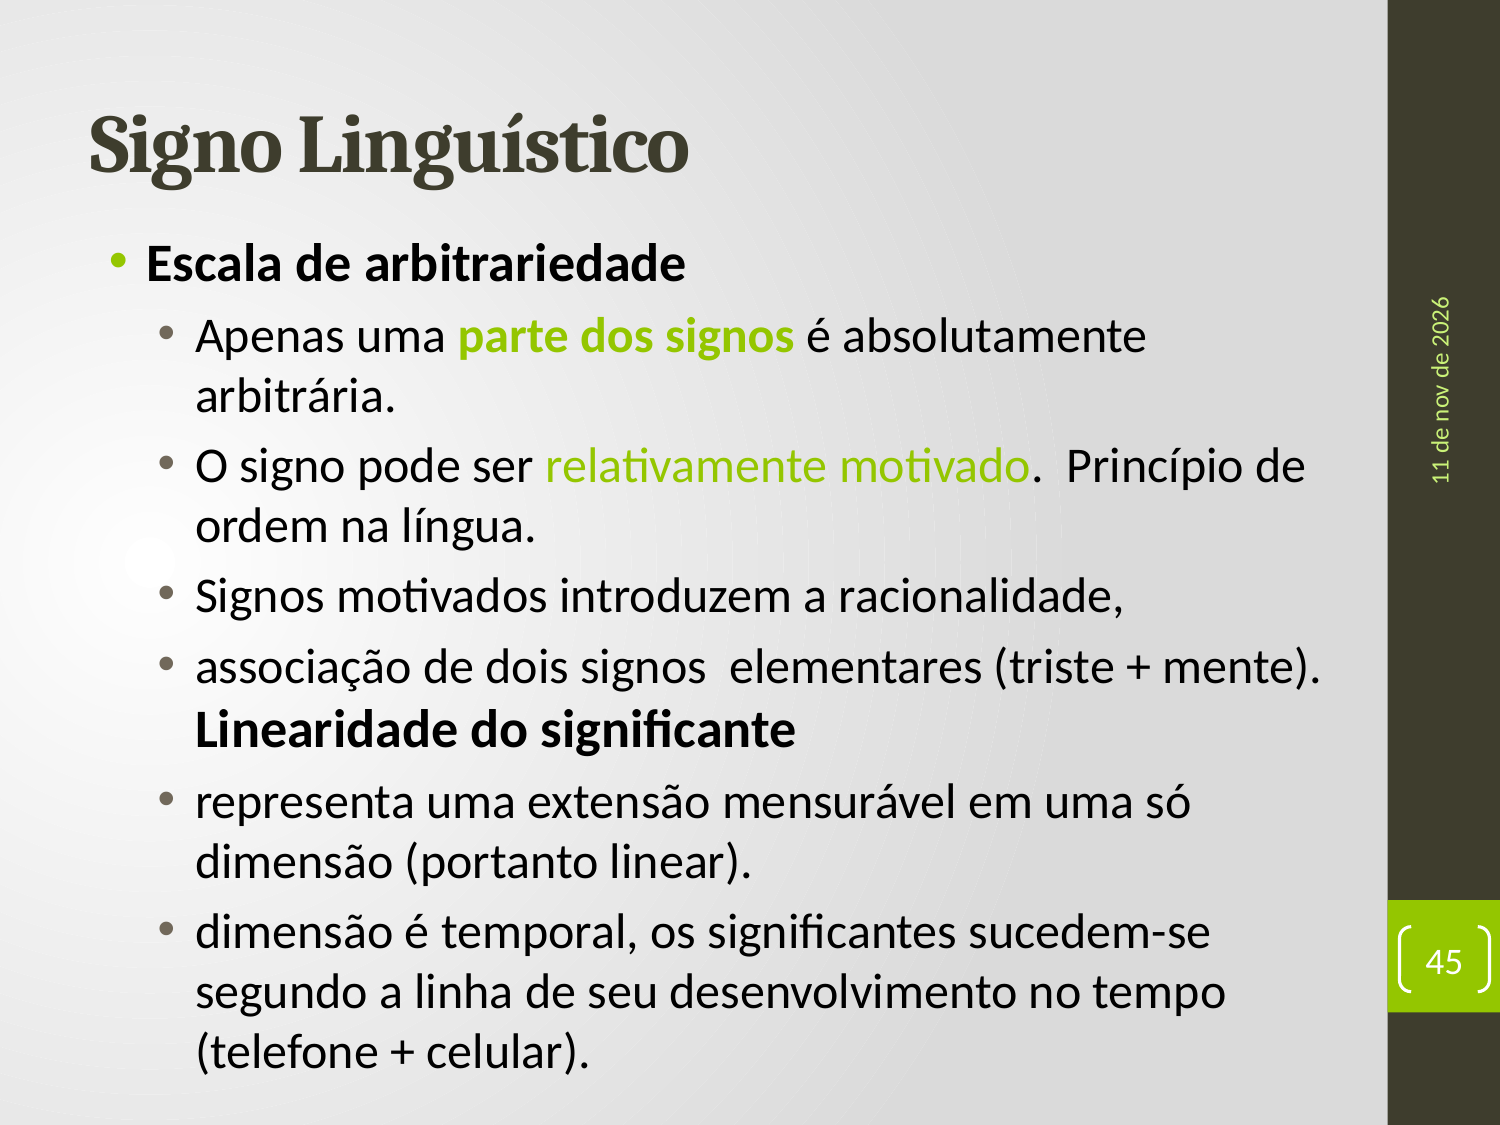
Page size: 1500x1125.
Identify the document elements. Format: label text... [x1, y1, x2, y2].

list Escala de arbitrariedade Apenas uma parte dos signos é absolutamente arbitrária. O signo pode ser relativamente motivado. Princípio de ordem na língua. Signos motivados introduzem a racionalidade, associação de dois signos elementares (triste + mente). Linearidade do significante representa uma extensão mensurável em uma só dimensão (portanto linear). dimensão é temporal, os significantes sucedem-se segundo a linha de seu desenvolvimento no tempo (telefone + celular). [75, 219, 1341, 1106]
slide_number ago-17 [1408, 100, 1469, 501]
slide_number 45 [1397, 925, 1492, 994]
title Signo Linguístico [75, 45, 1325, 219]
